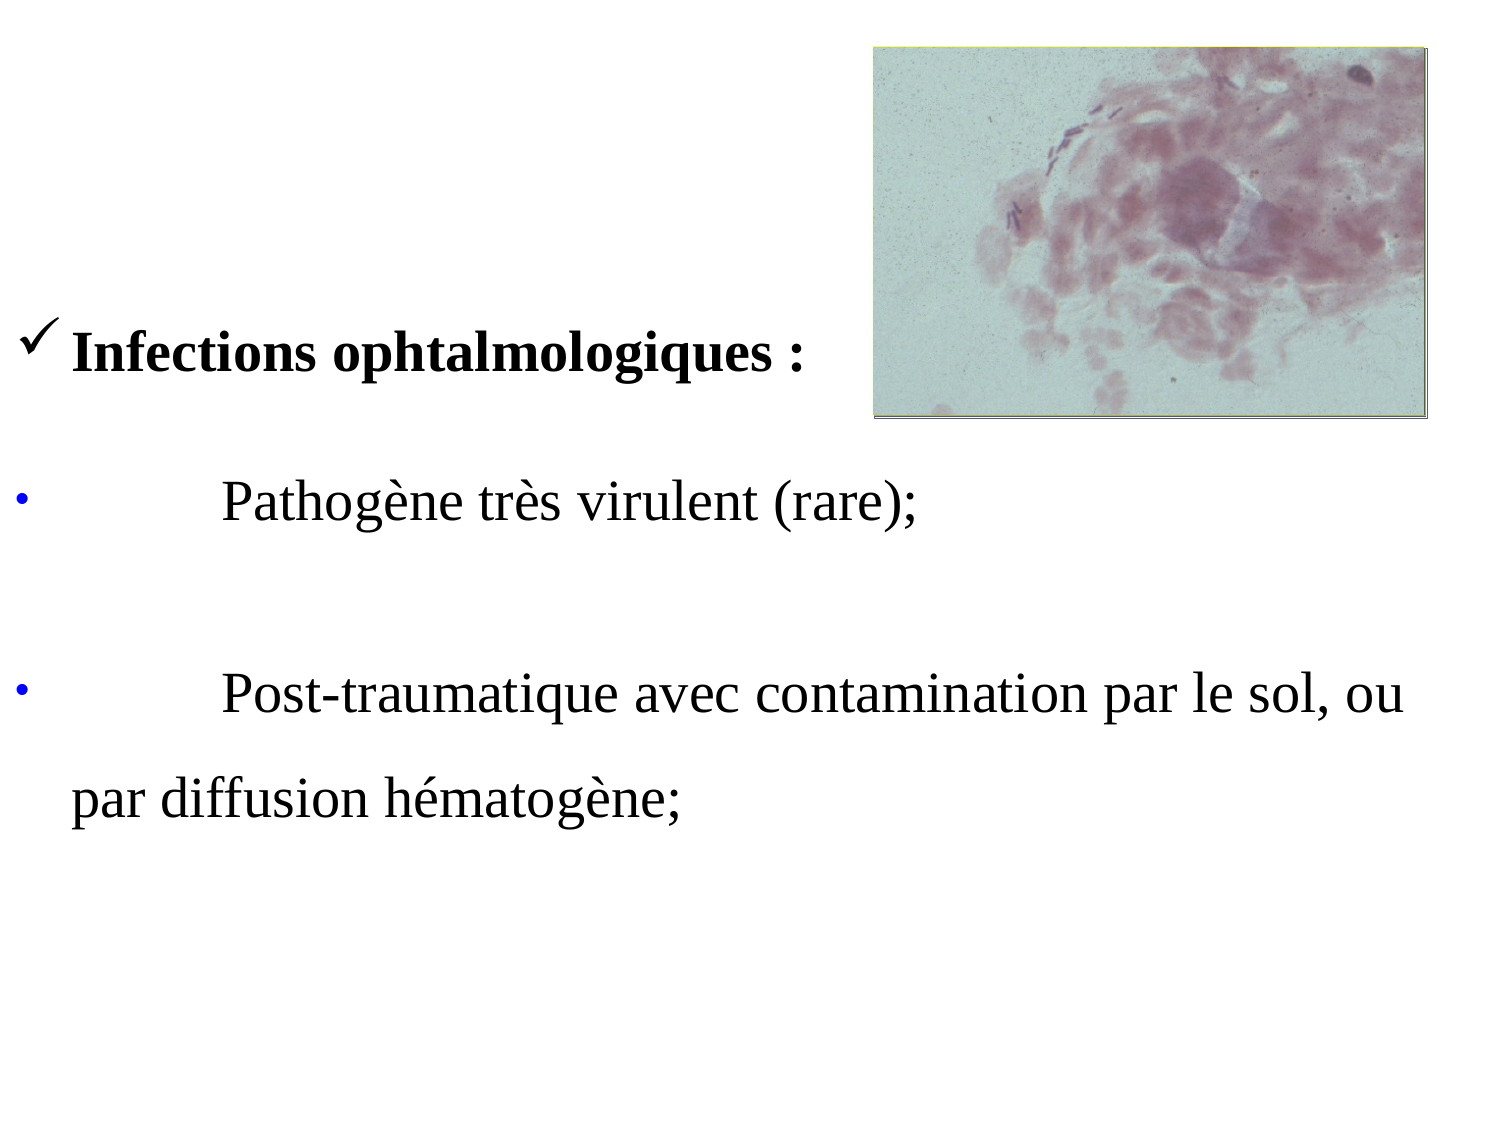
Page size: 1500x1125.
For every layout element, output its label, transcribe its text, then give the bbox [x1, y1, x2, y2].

list Infections ophtalmologiques : Pathogène très virulent (rare); Post-traumatique avec contamination par le sol, ou par diffusion hématogène; [0, 231, 1500, 1005]
picture [867, 42, 1430, 421]
